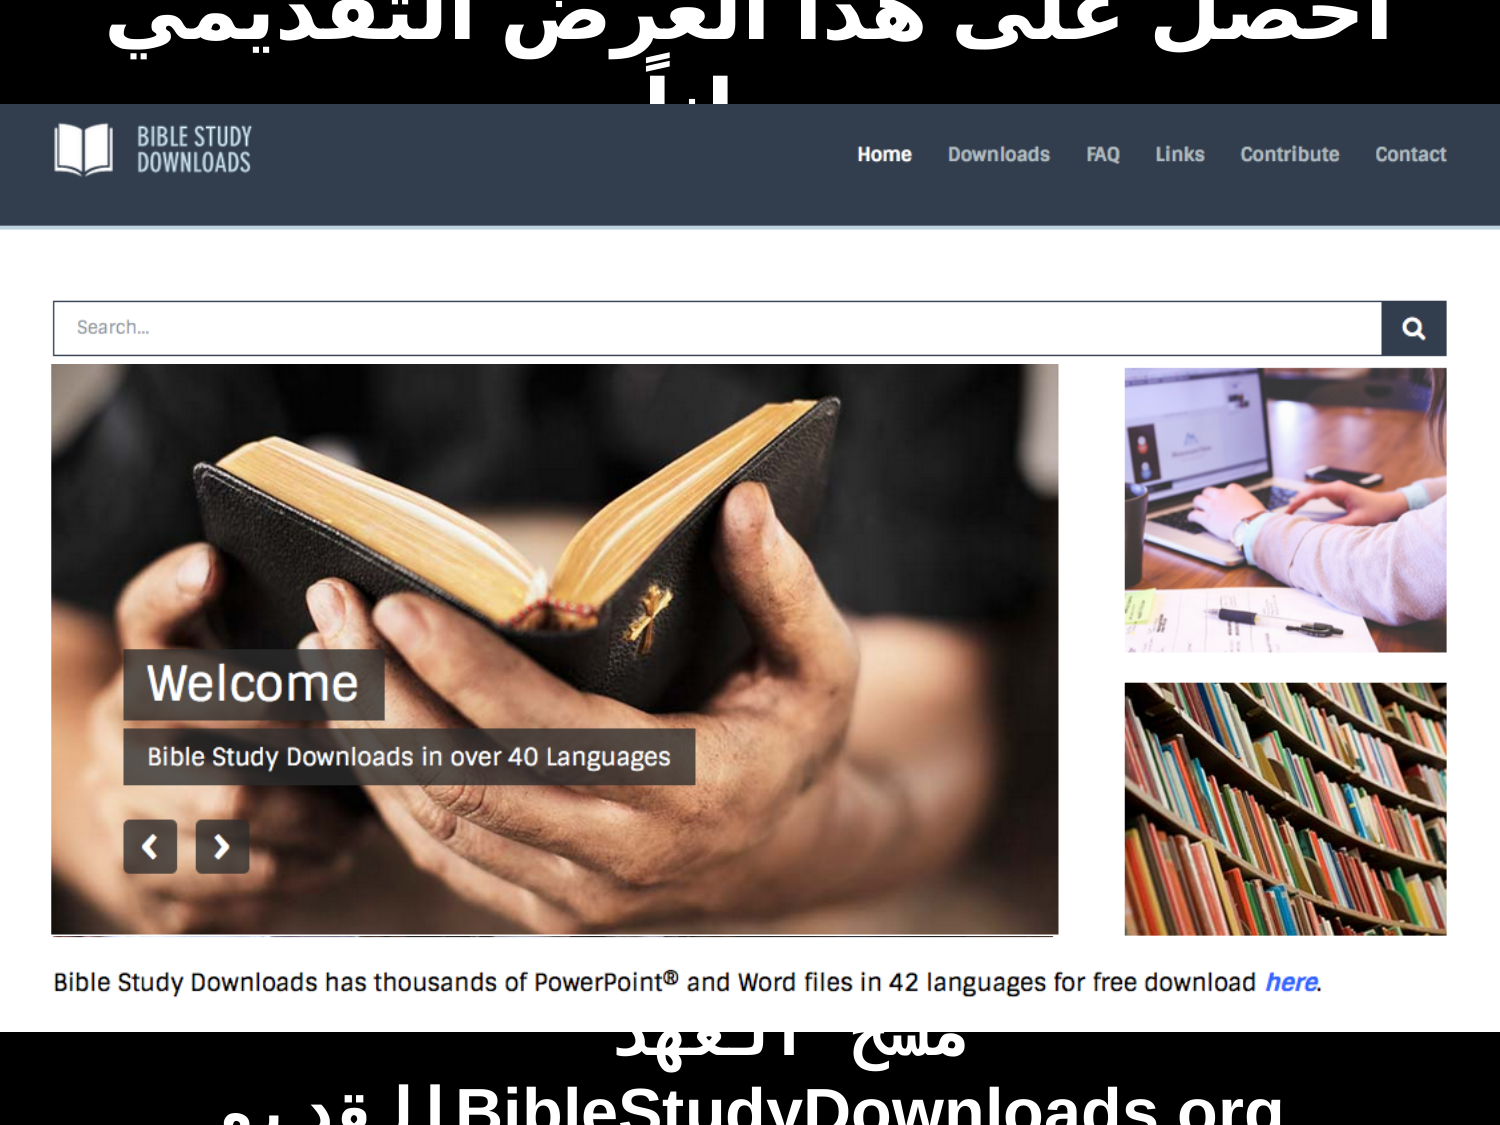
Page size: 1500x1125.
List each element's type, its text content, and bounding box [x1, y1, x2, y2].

text_box أحصل على هذا العرض التقديمي مجاناً [0, 0, 1500, 102]
picture [0, 104, 1500, 1032]
title مسح العهد القديمBibleStudyDownloads.org [0, 1040, 1500, 1125]
